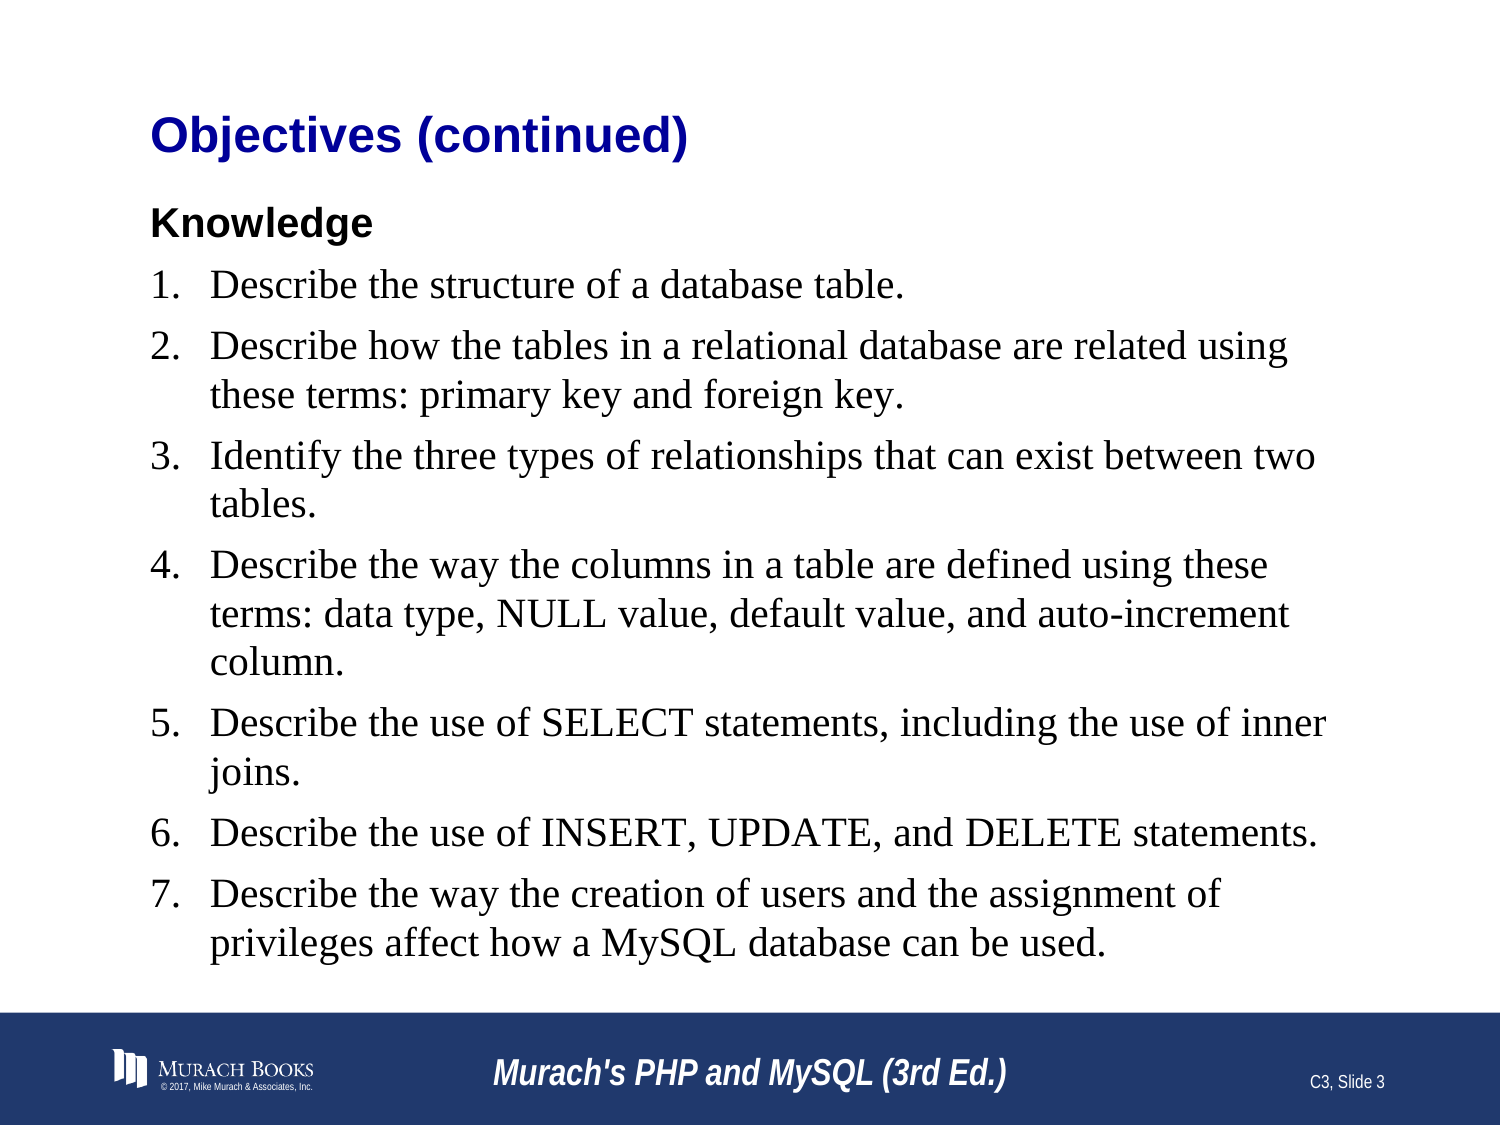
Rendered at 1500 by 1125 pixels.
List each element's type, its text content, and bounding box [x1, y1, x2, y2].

footer © 2017, Mike Murach & Associates, Inc. [12, 1025, 463, 1100]
slide_number C3, Slide 3 [1087, 1025, 1400, 1100]
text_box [149, 173, 1346, 1051]
title Objectives (continued) [150, 101, 1350, 163]
slide_number Murach's PHP and MySQL (3rd Ed.) [463, 1060, 1050, 1100]
